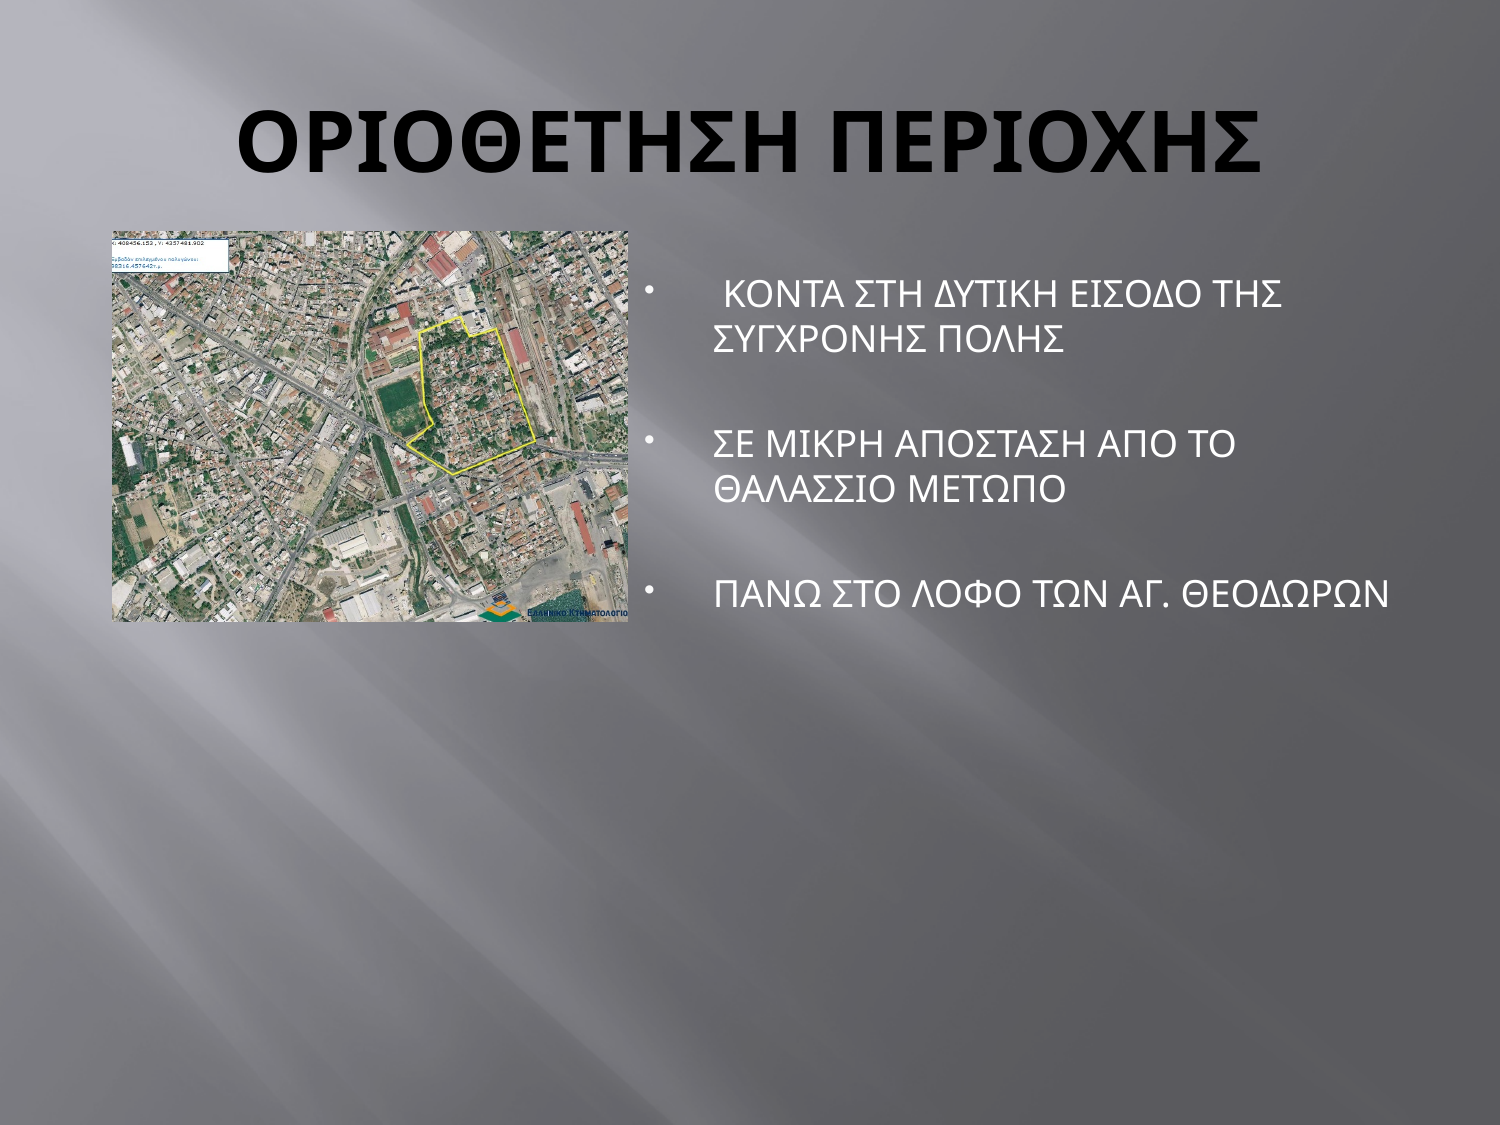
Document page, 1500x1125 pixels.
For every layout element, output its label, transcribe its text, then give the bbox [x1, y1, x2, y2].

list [111, 231, 628, 622]
text_box ΚΟΝΤΑ ΣΤΗ ΔΥΤΙΚΗ ΕΙΣΟΔΟ ΤΗΣ ΣΥΓΧΡΟΝΗΣ ΠΟΛΗΣ ΣΕ ΜΙΚΡΗ ΑΠΟΣΤΑΣΗ ΑΠΟ ΤΟ ΘΑΛΑΣΣΙΟ ΜΕΤΩΠΟ ΠΑΝΩ ΣΤΟ ΛΟΦΟ ΤΩΝ ΑΓ. ΘΕΟΔΩΡΩΝ [608, 262, 1425, 1035]
title ΟΡΙΟΘΕΤΗΣΗ ΠΕΡΙΟΧΗΣ [75, 45, 1425, 233]
